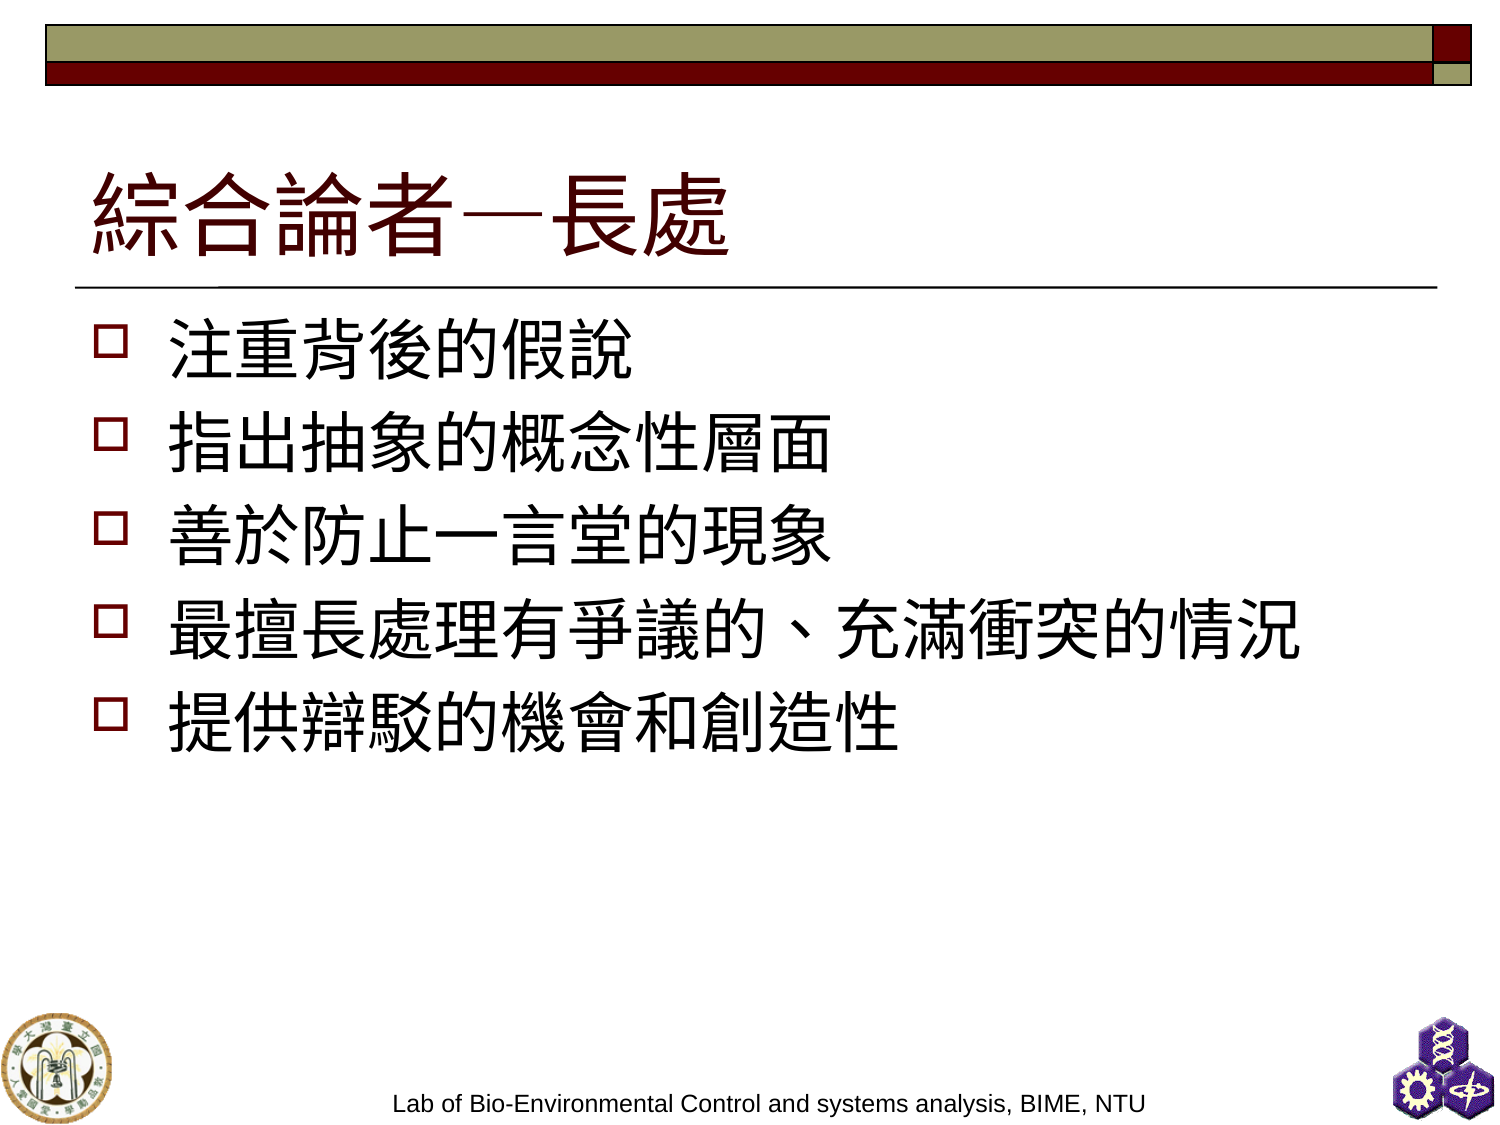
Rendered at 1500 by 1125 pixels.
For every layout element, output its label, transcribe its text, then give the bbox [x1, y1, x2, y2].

picture [0, 1012, 113, 1125]
list 注重背後的假說 指出抽象的概念性層面 善於防止一言堂的現象 最擅長處理有爭議的、充滿衝突的情況 提供辯駁的機會和創造性 [75, 299, 1425, 1006]
picture [1387, 1012, 1500, 1125]
title 綜合論者—長處 [75, 87, 1425, 275]
